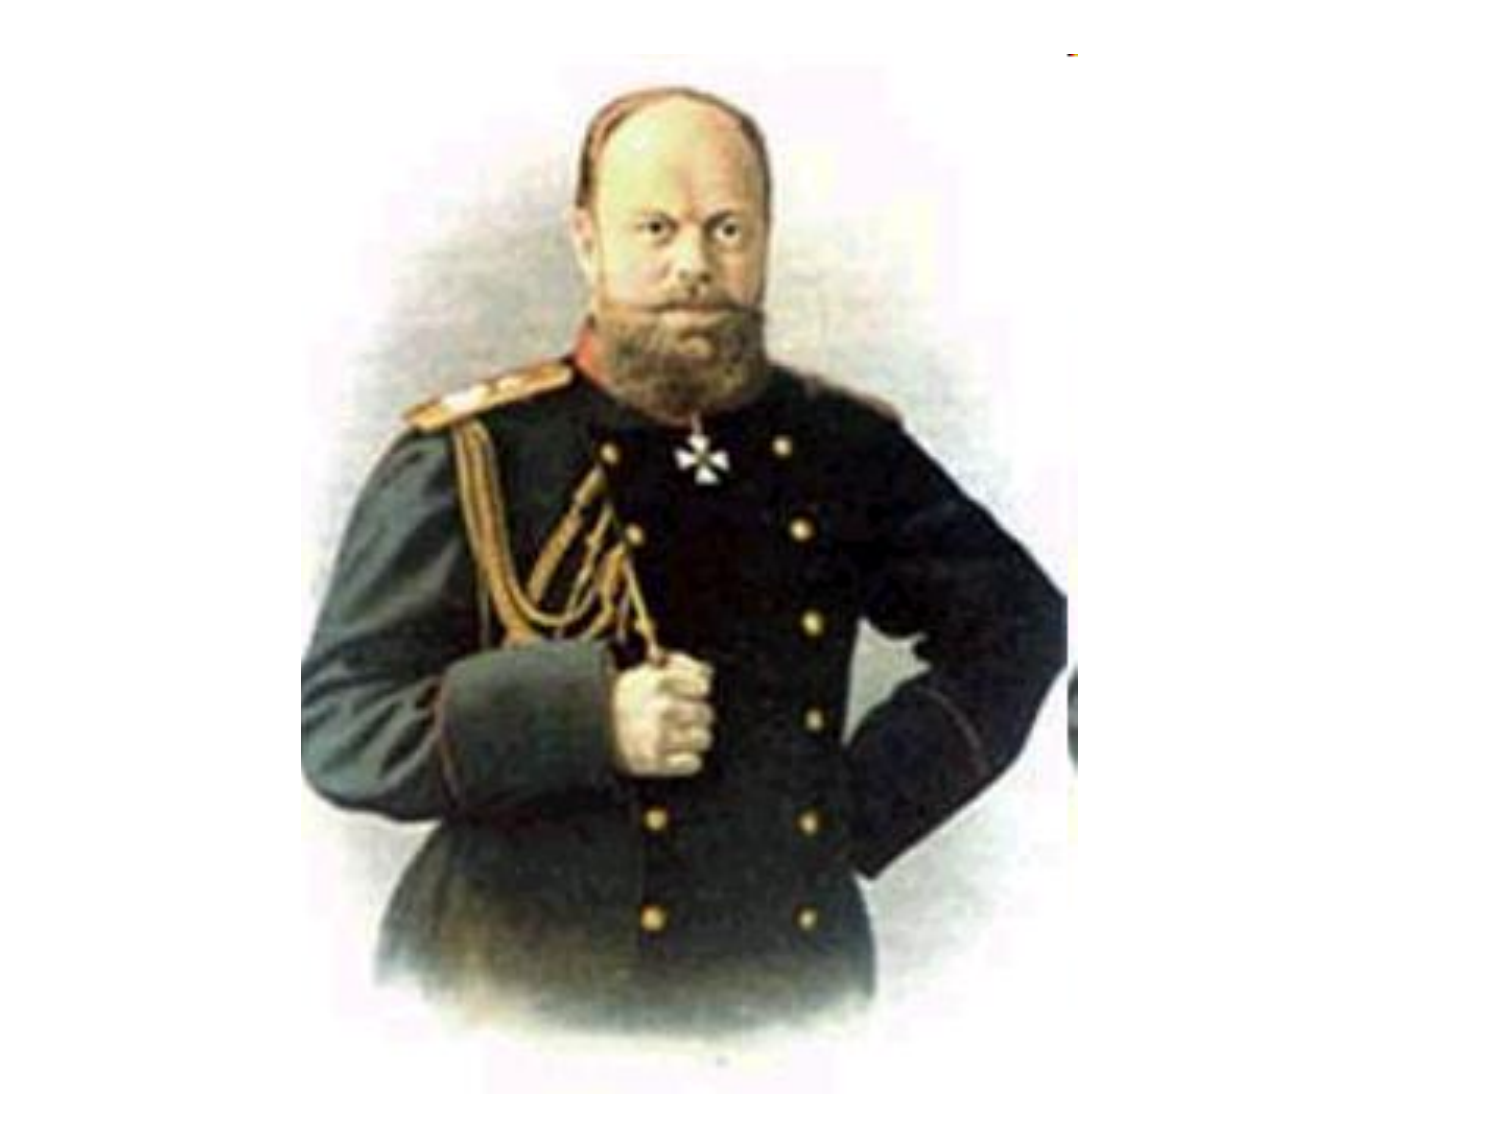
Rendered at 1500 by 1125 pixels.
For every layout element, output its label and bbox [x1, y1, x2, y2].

picture [300, 54, 1078, 1095]
